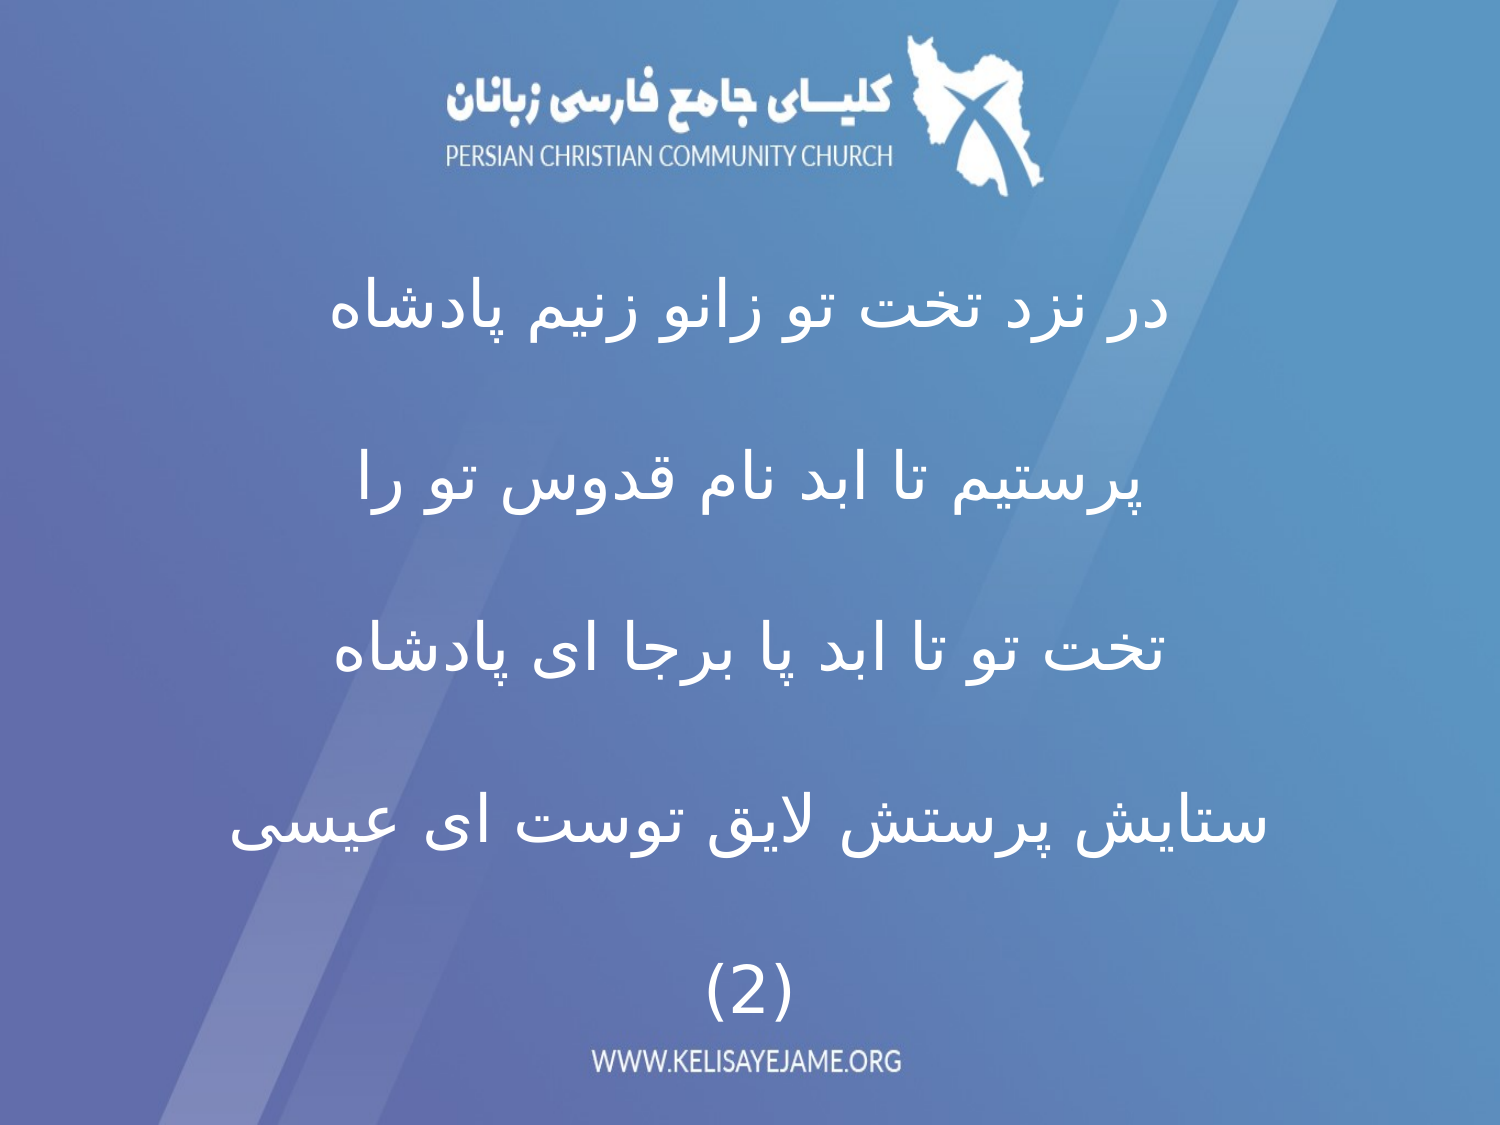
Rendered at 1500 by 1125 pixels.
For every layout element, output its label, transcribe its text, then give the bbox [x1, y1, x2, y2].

list در نزد تخت تو زانو زنیم پادشاه پرستیم تا ابد نام قدوس تو را تخت تو تا ابد پا برجا ای پادشاه ستایش پرستش لایق توست ای عیسی (2) [0, 174, 1500, 1038]
picture [0, 1038, 1500, 1125]
picture [0, 0, 1500, 174]
